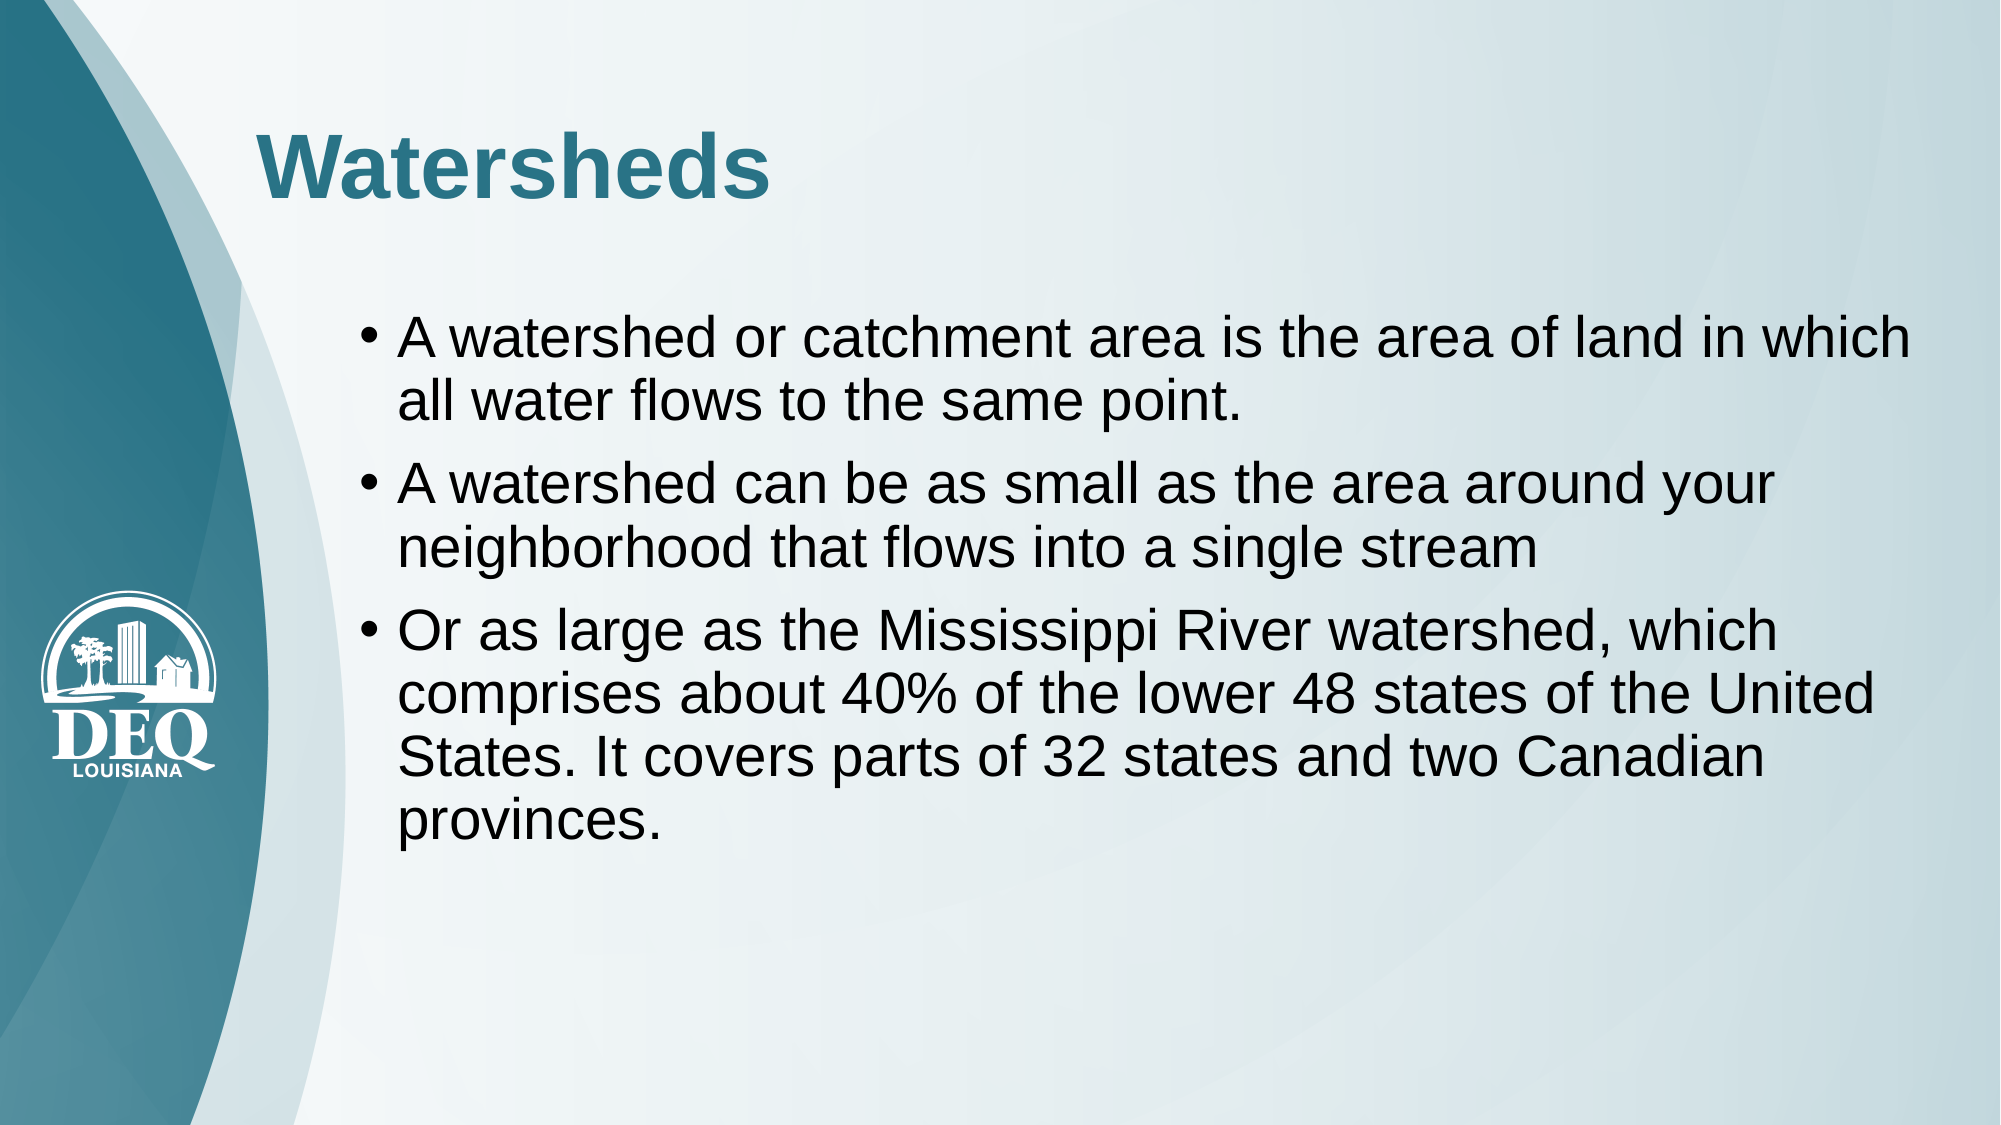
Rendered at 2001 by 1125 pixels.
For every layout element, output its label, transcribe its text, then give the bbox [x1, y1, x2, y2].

picture [0, 0, 2001, 1125]
list A watershed or catchment area is the area of land in which all water flows to the same point. A watershed can be as small as the area around your neighborhood that flows into a single stream Or as large as the Mississippi River watershed, which comprises about 40% of the lower 48 states of the United States. It covers parts of 32 states and two Canadian provinces. [344, 299, 1949, 1081]
title Watersheds [241, 59, 1949, 278]
